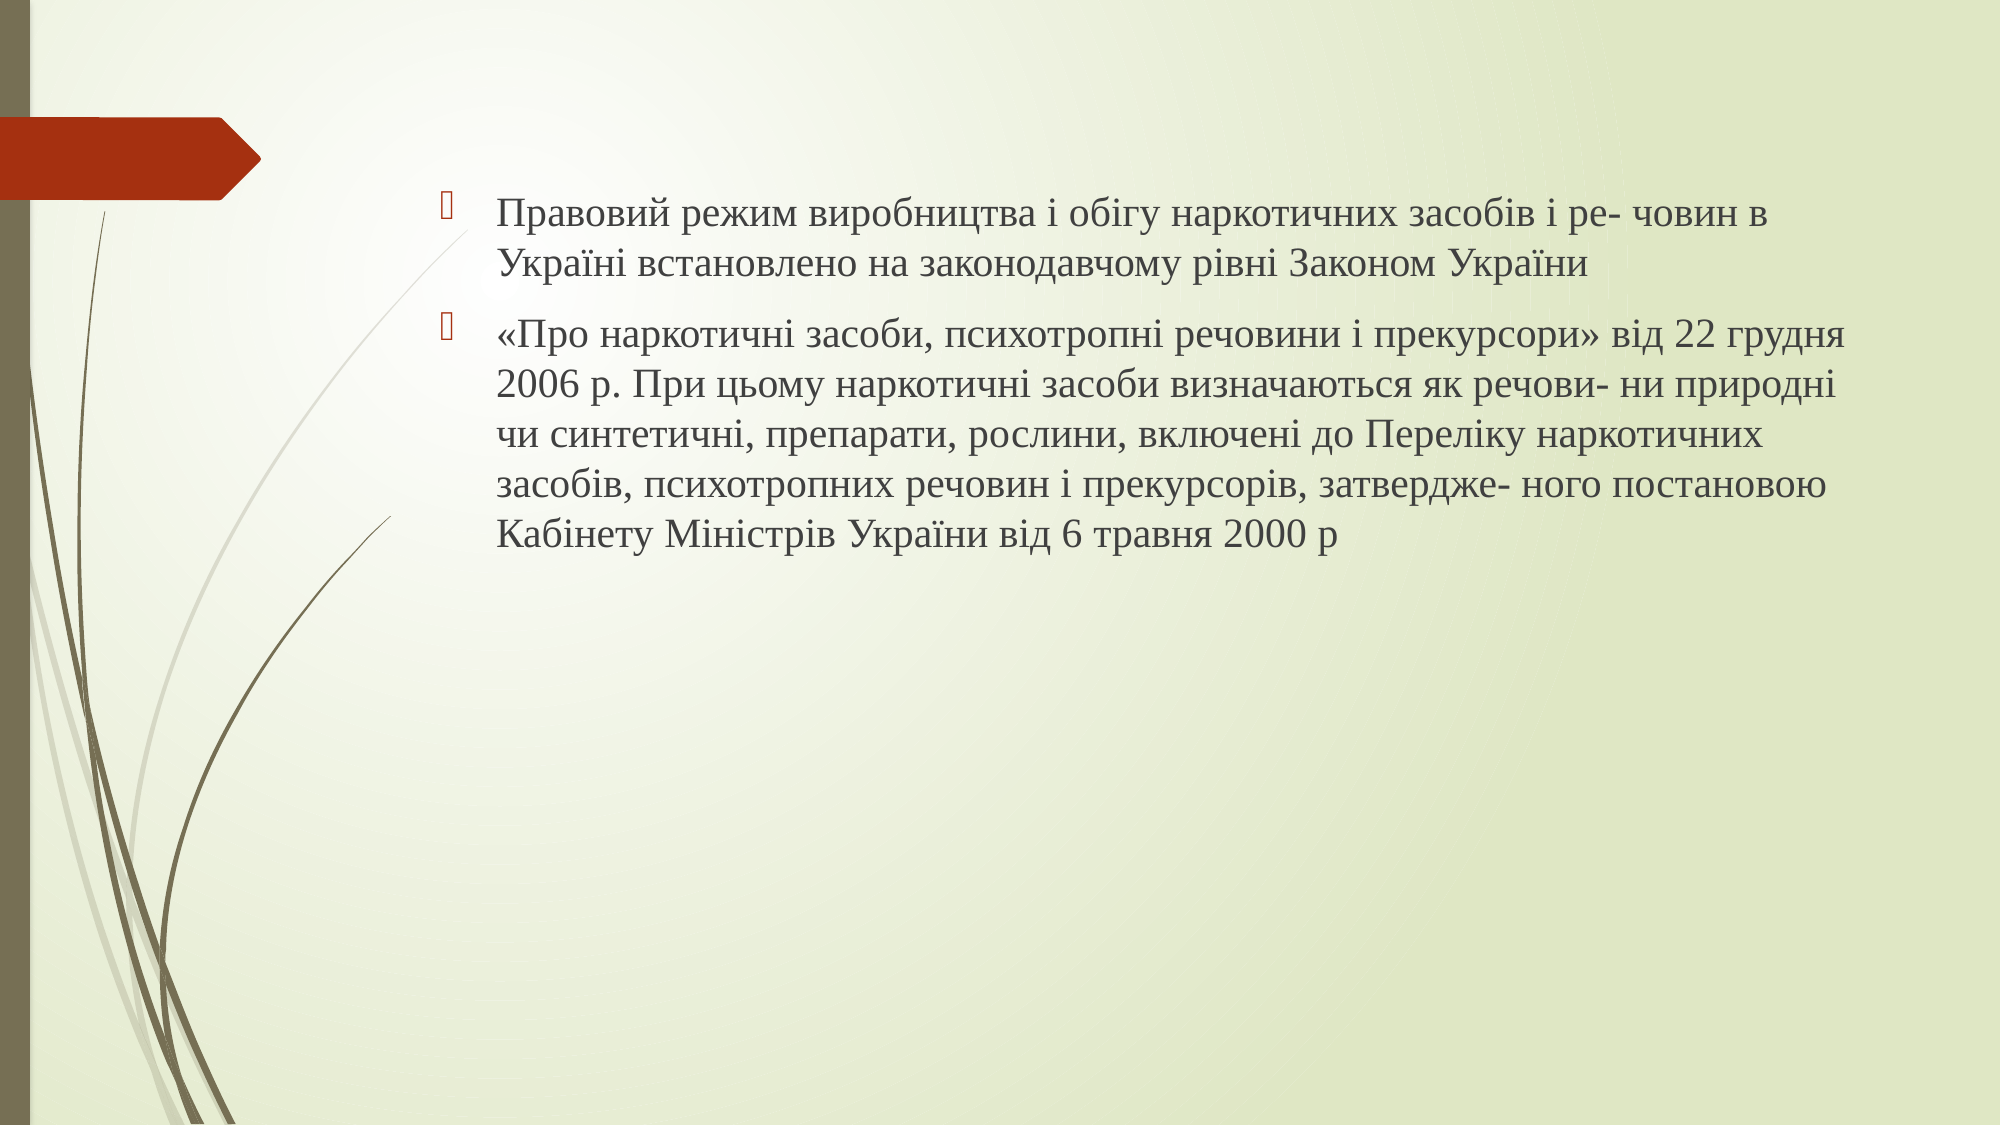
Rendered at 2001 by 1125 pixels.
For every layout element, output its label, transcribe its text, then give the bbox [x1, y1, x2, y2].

list Правовий режим виробництва і обігу наркотичних засобів і ре- човин в Україні встановлено на законодавчому рівні Законом України «Про наркотичні засоби, психотропні речовини і прекурсори» від 22 грудня 2006 р. При цьому наркотичні засоби визначаються як речови- ни природні чи синтетичні, препарати, рослини, включені до Переліку наркотичних засобів, психотропних речовин і прекурсорів, затвердже- ного постановою Кабінету Міністрів України від 6 травня 2000 р [424, 177, 1888, 970]
